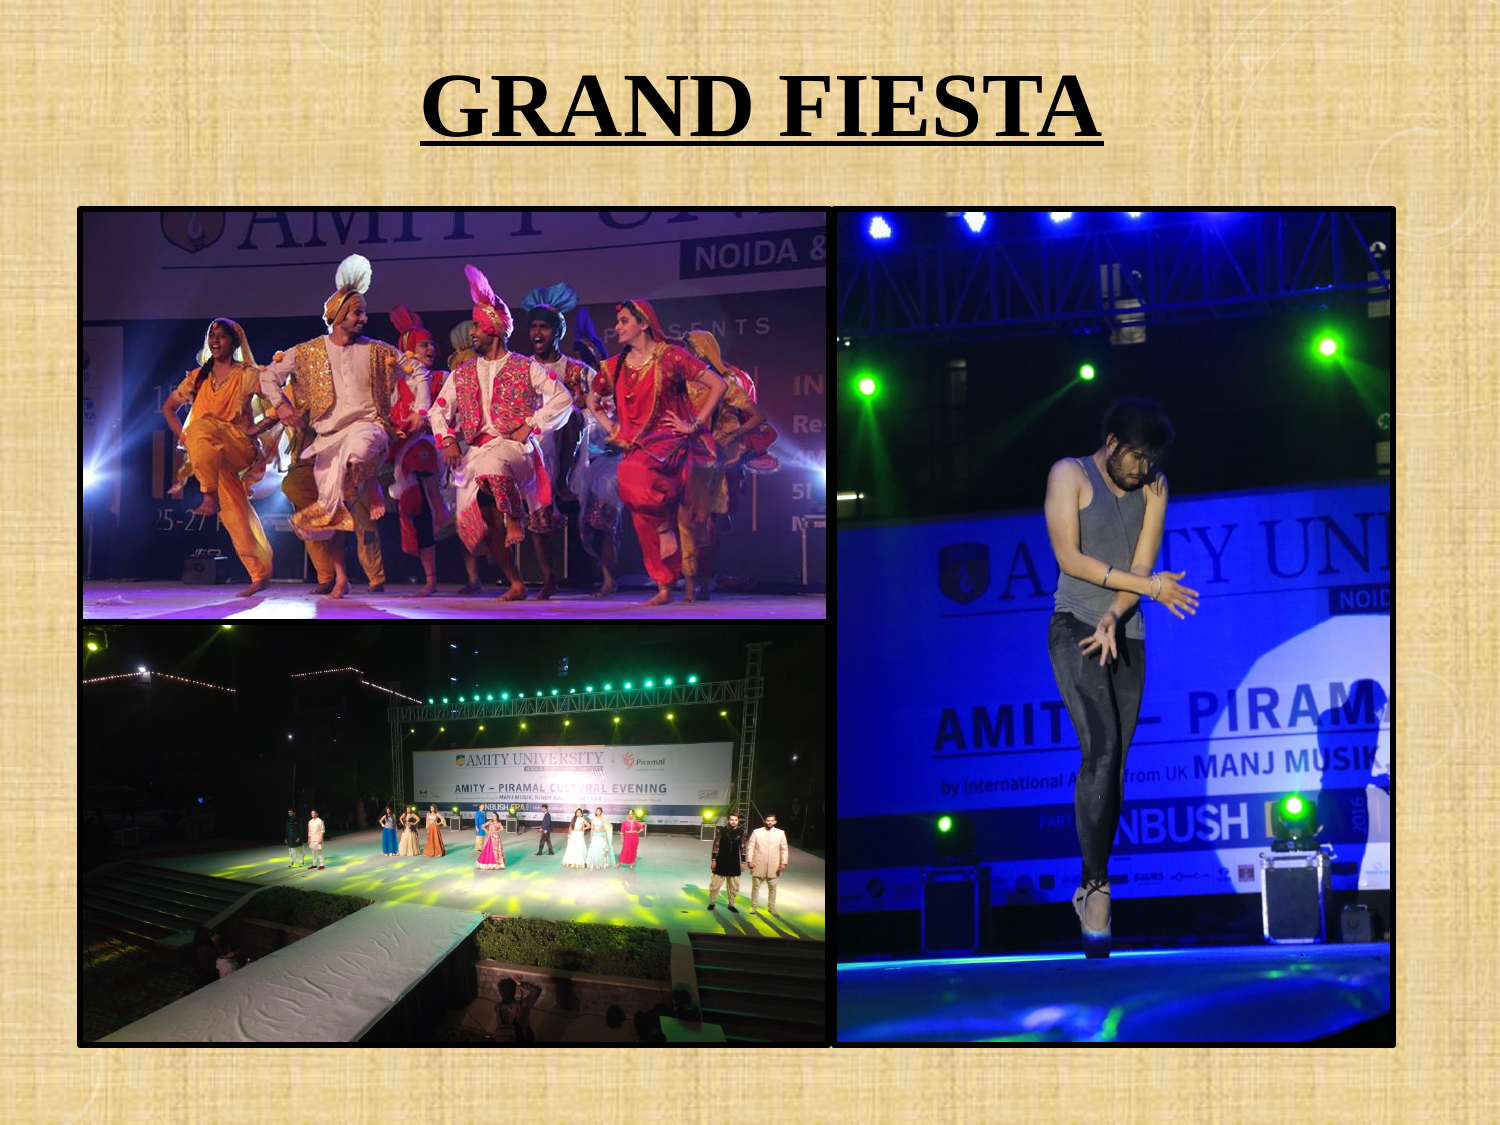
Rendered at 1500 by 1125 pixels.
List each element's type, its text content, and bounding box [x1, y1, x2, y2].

text_box GRAND FIESTA [151, 37, 1363, 213]
picture [0, 0, 1500, 1125]
